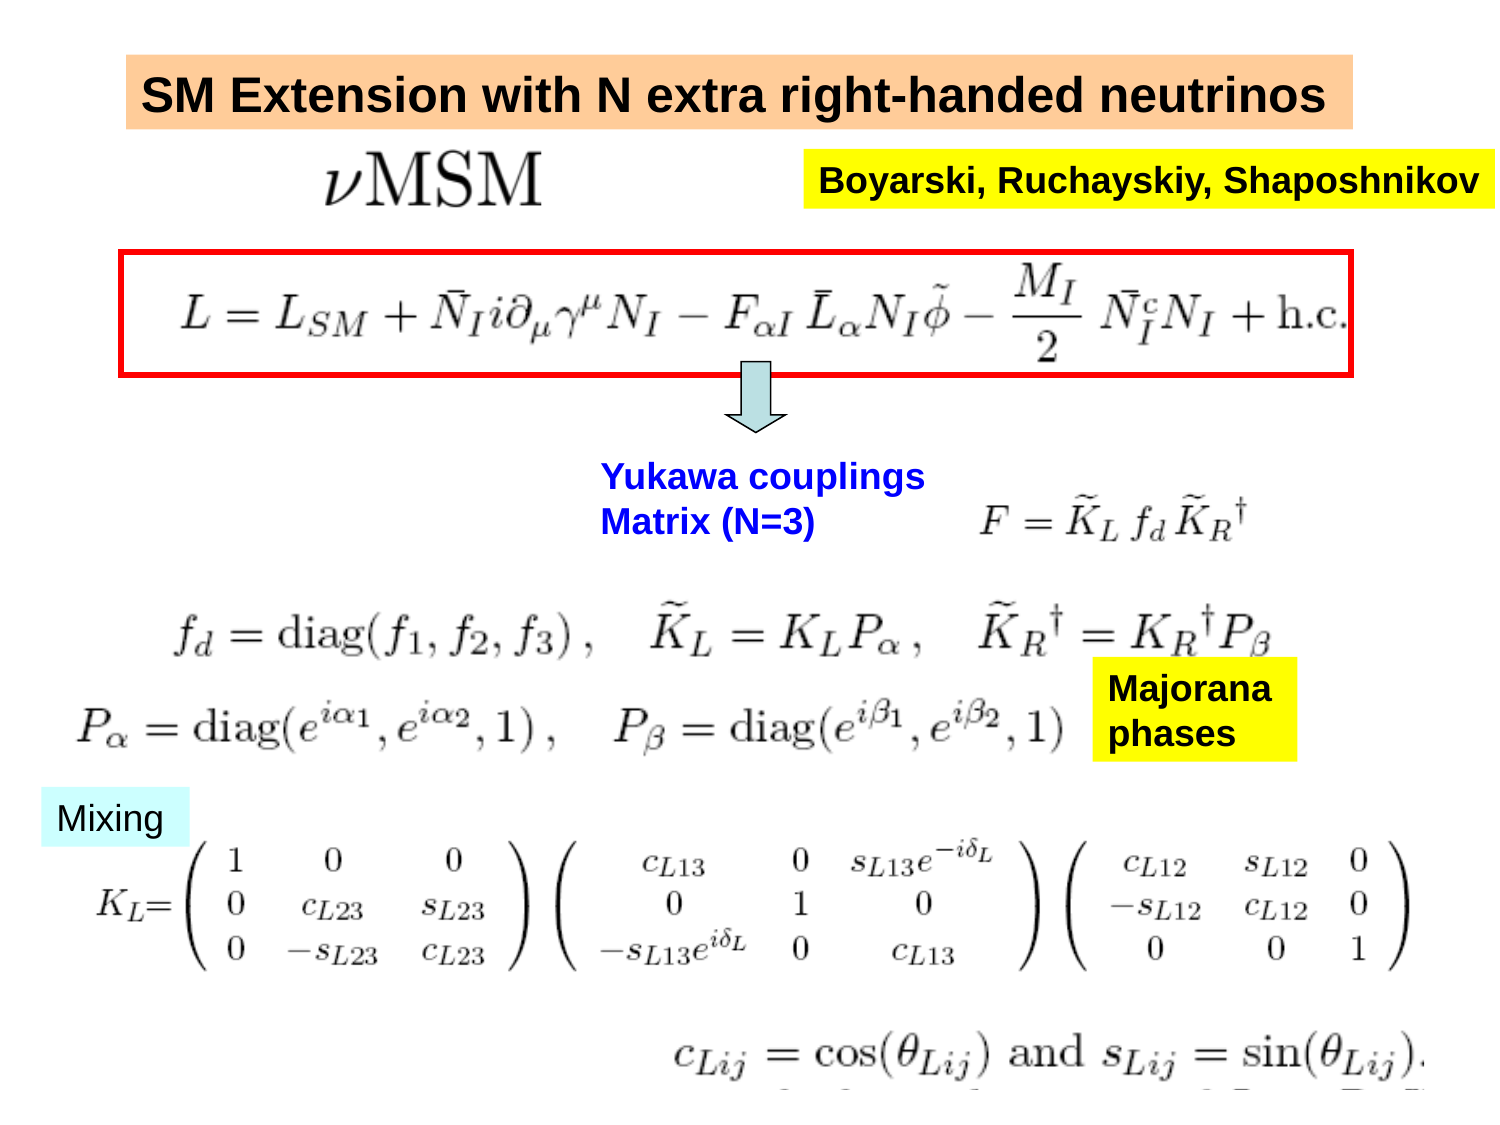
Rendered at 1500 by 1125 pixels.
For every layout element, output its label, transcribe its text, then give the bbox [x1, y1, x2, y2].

text_box Yukawa couplings Matrix (N=3) [585, 444, 941, 549]
picture [123, 255, 1349, 373]
text_box [726, 381, 786, 433]
text_box Boyarski, Ruchayskiy, Shaposhnikov [803, 148, 1495, 209]
text_box SM Extension with N extra right-handed neutrinos [126, 54, 1353, 130]
text_box Majorana phases [1092, 656, 1298, 762]
picture [324, 148, 542, 208]
picture [76, 822, 1424, 986]
picture [52, 680, 1078, 777]
text_box Mixing [41, 786, 190, 847]
picture [666, 1022, 1425, 1091]
picture [111, 455, 1279, 678]
